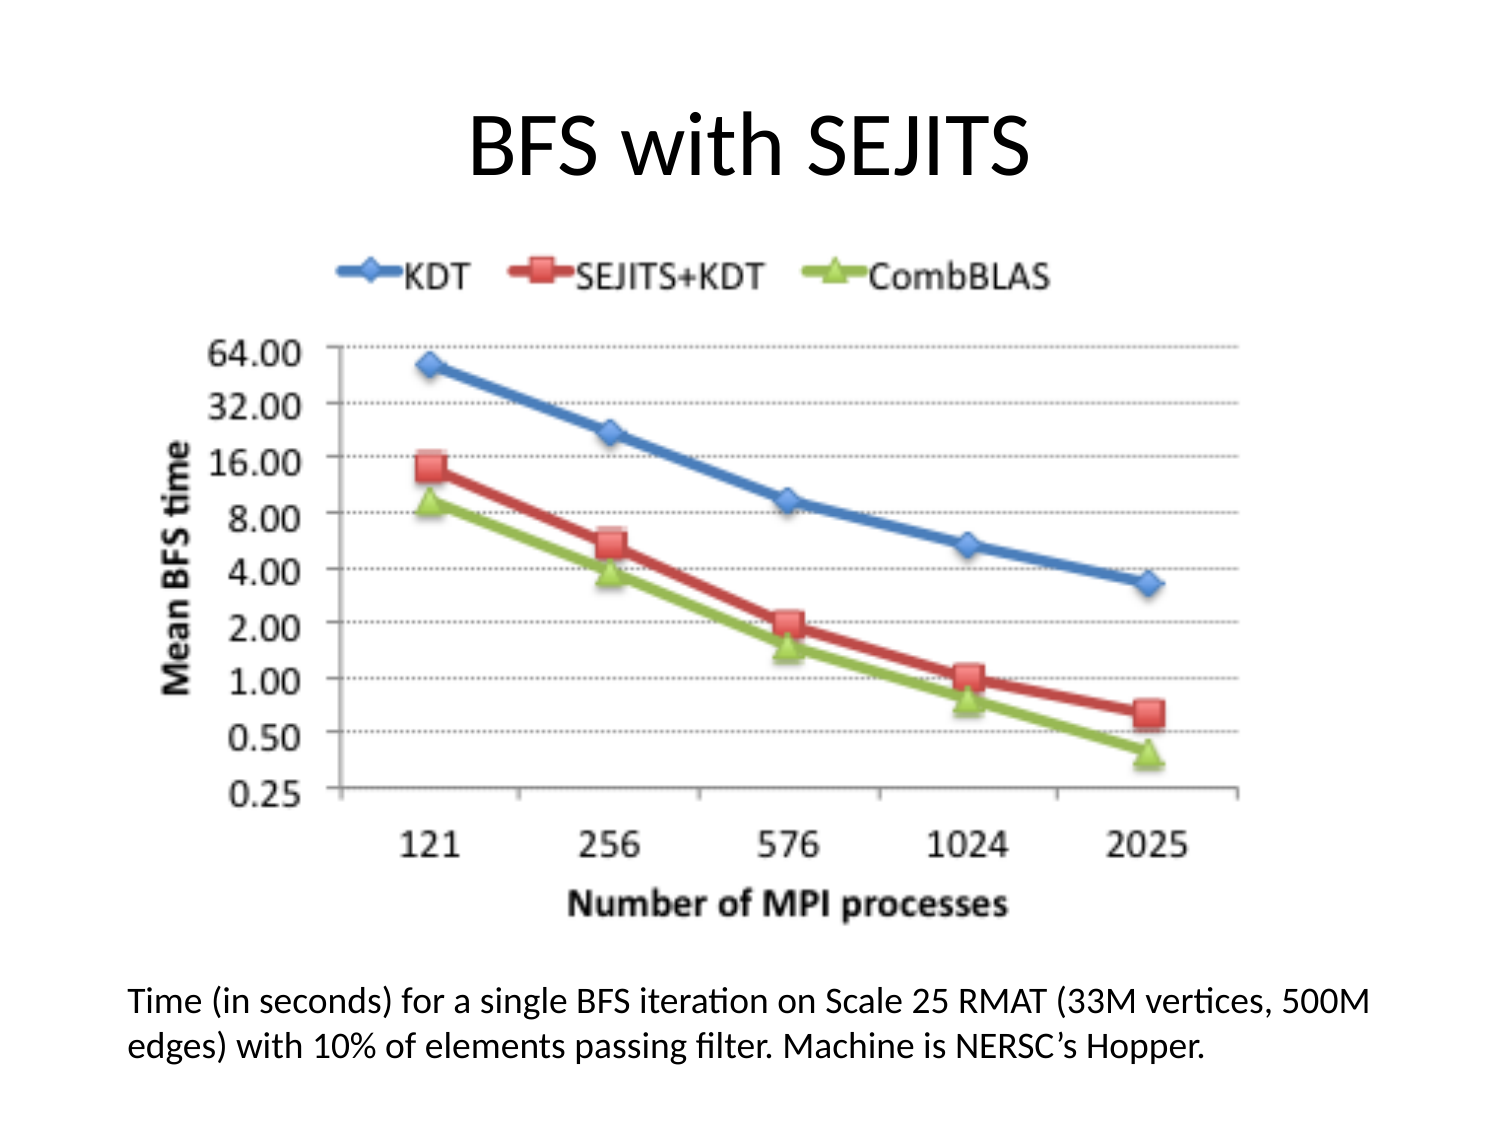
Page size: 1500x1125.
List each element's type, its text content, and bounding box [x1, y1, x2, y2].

title BFS with SEJITS [75, 45, 1425, 233]
text_box Time (in seconds) for a single BFS iteration on Scale 25 RMAT (33M vertices, 500M edges) with 10% of elements passing filter. Machine is NERSC’s Hopper. [112, 968, 1425, 1074]
picture [149, 237, 1259, 933]
